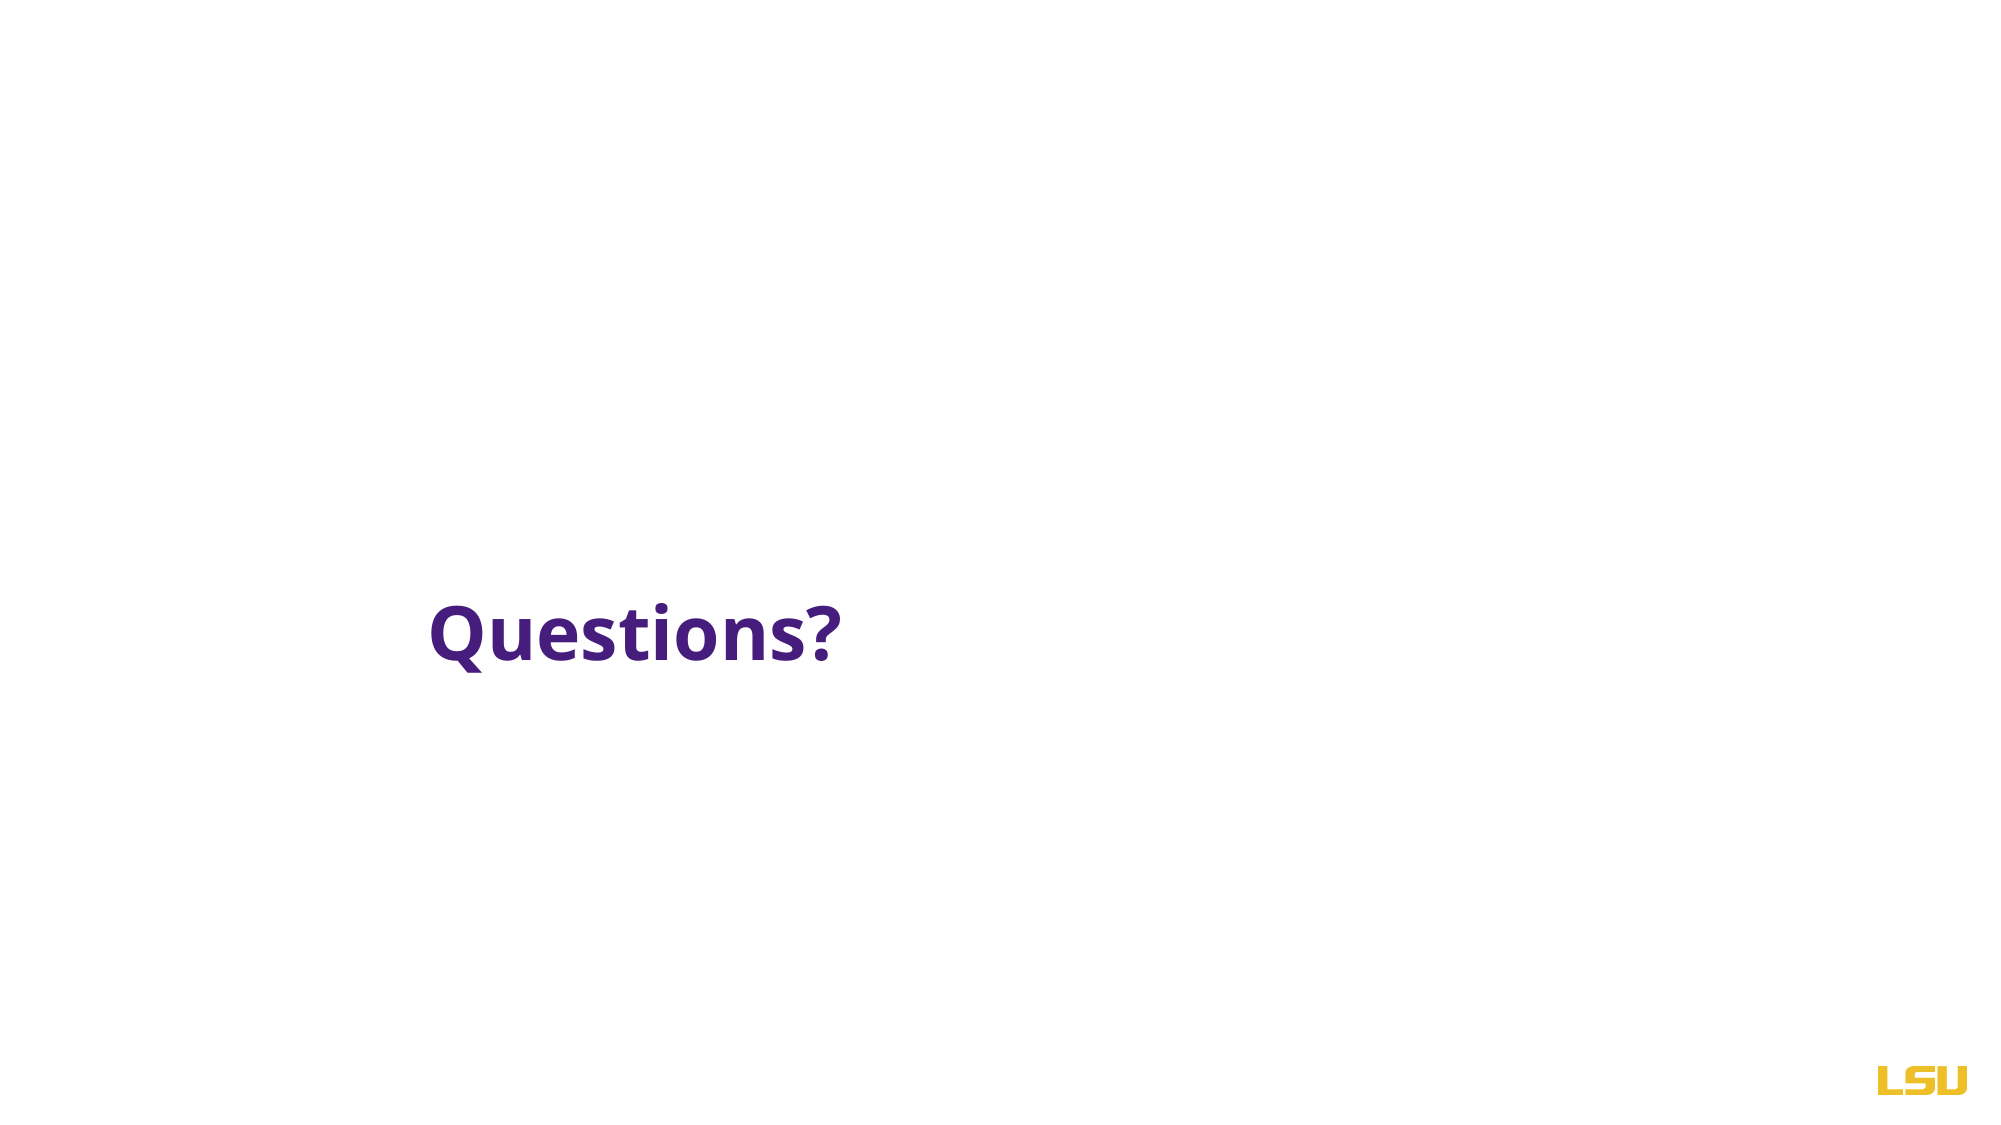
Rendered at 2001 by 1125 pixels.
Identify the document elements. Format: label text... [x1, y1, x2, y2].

picture [1877, 1066, 1967, 1095]
title Questions? [29, 624, 1241, 729]
